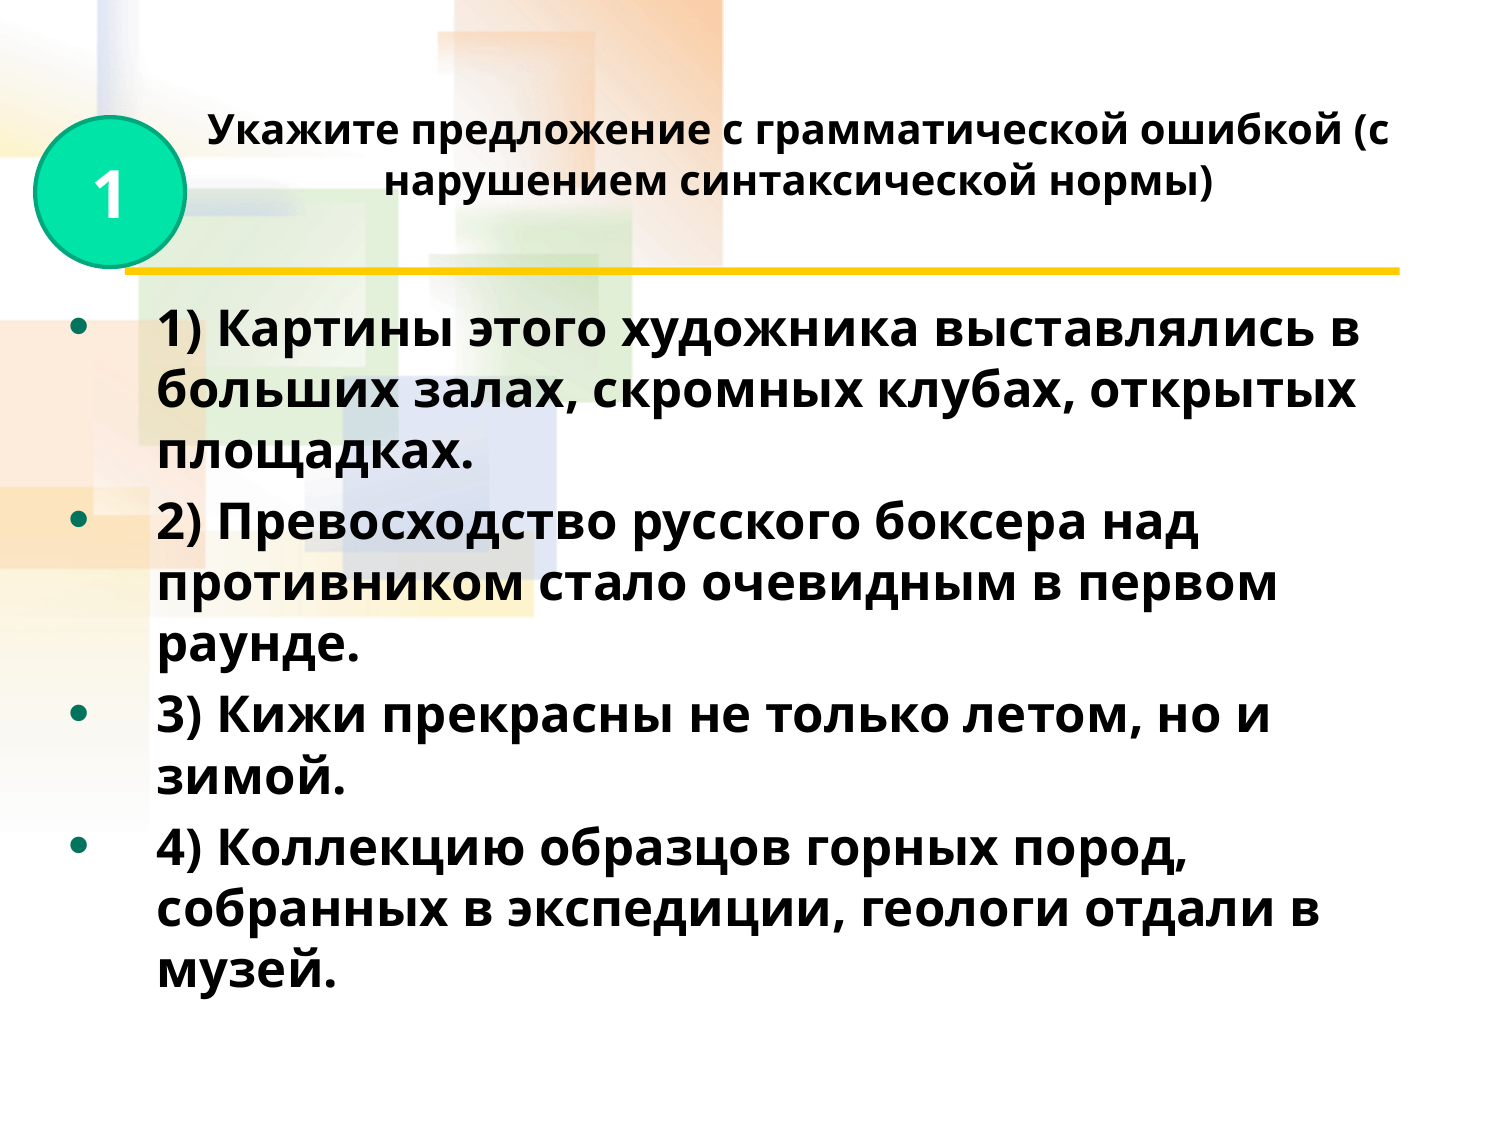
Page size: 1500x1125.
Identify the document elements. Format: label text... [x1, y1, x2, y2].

list 1) Картины этого художника выставлялись в больших залах, скромных клубах, открытых площадках. 2) Превосходство русского боксера над противником стало очевидным в первом раунде. 3) Кижи прекрасны не только летом, но и зимой. 4) Коллекцию образцов горных пород, собранных в экспедиции, геологи отдали в музей. [53, 287, 1447, 1013]
text_box 1 [32, 115, 188, 270]
title Укажите предложение с грамматической ошибкой (с нарушением синтаксической нормы) [159, 23, 1438, 211]
picture [0, 0, 724, 900]
picture [132, 211, 724, 267]
